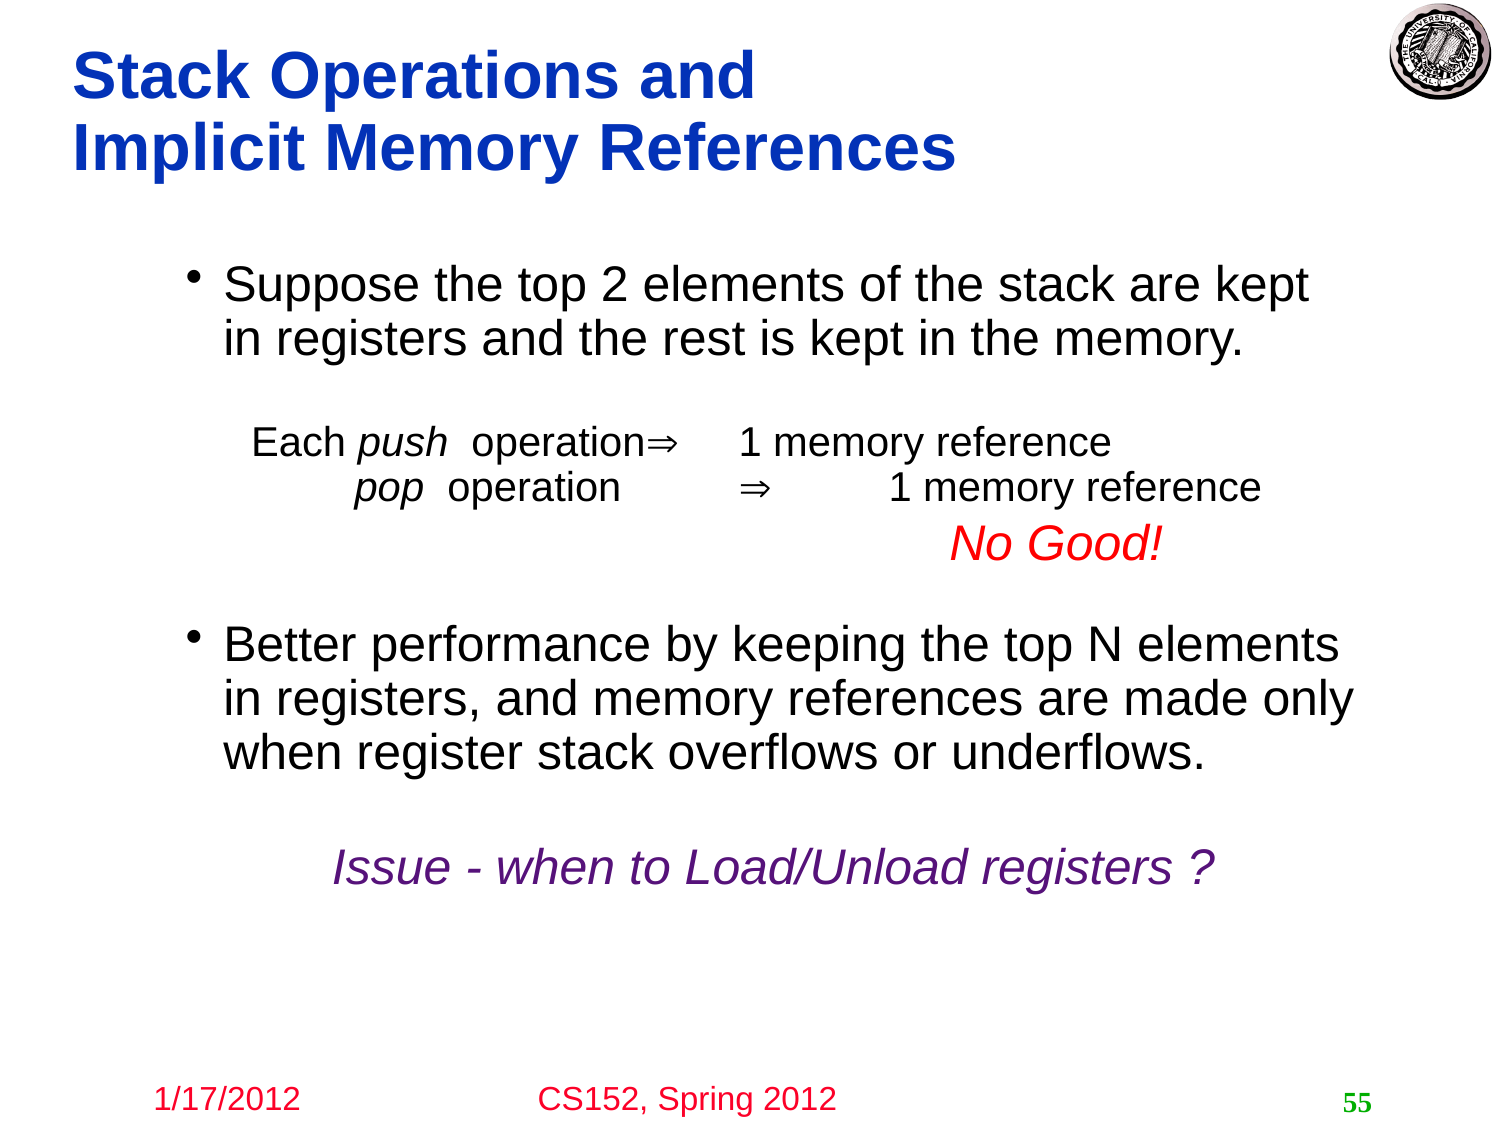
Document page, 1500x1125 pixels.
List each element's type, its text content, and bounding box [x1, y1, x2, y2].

title Stack Operations and Implicit Memory References [57, 32, 1313, 193]
slide_number 55 [1074, 1076, 1388, 1125]
list Suppose the top 2 elements of the stack are kept in registers and the rest is kept in the memory. Each push operation 1 memory reference pop operation  1 memory reference No Good! Better performance by keeping the top N elements in registers, and memory references are made only when register stack overflows or underflows. Issue - when to Load/Unload registers ? [170, 250, 1373, 1019]
picture [1378, 0, 1500, 103]
